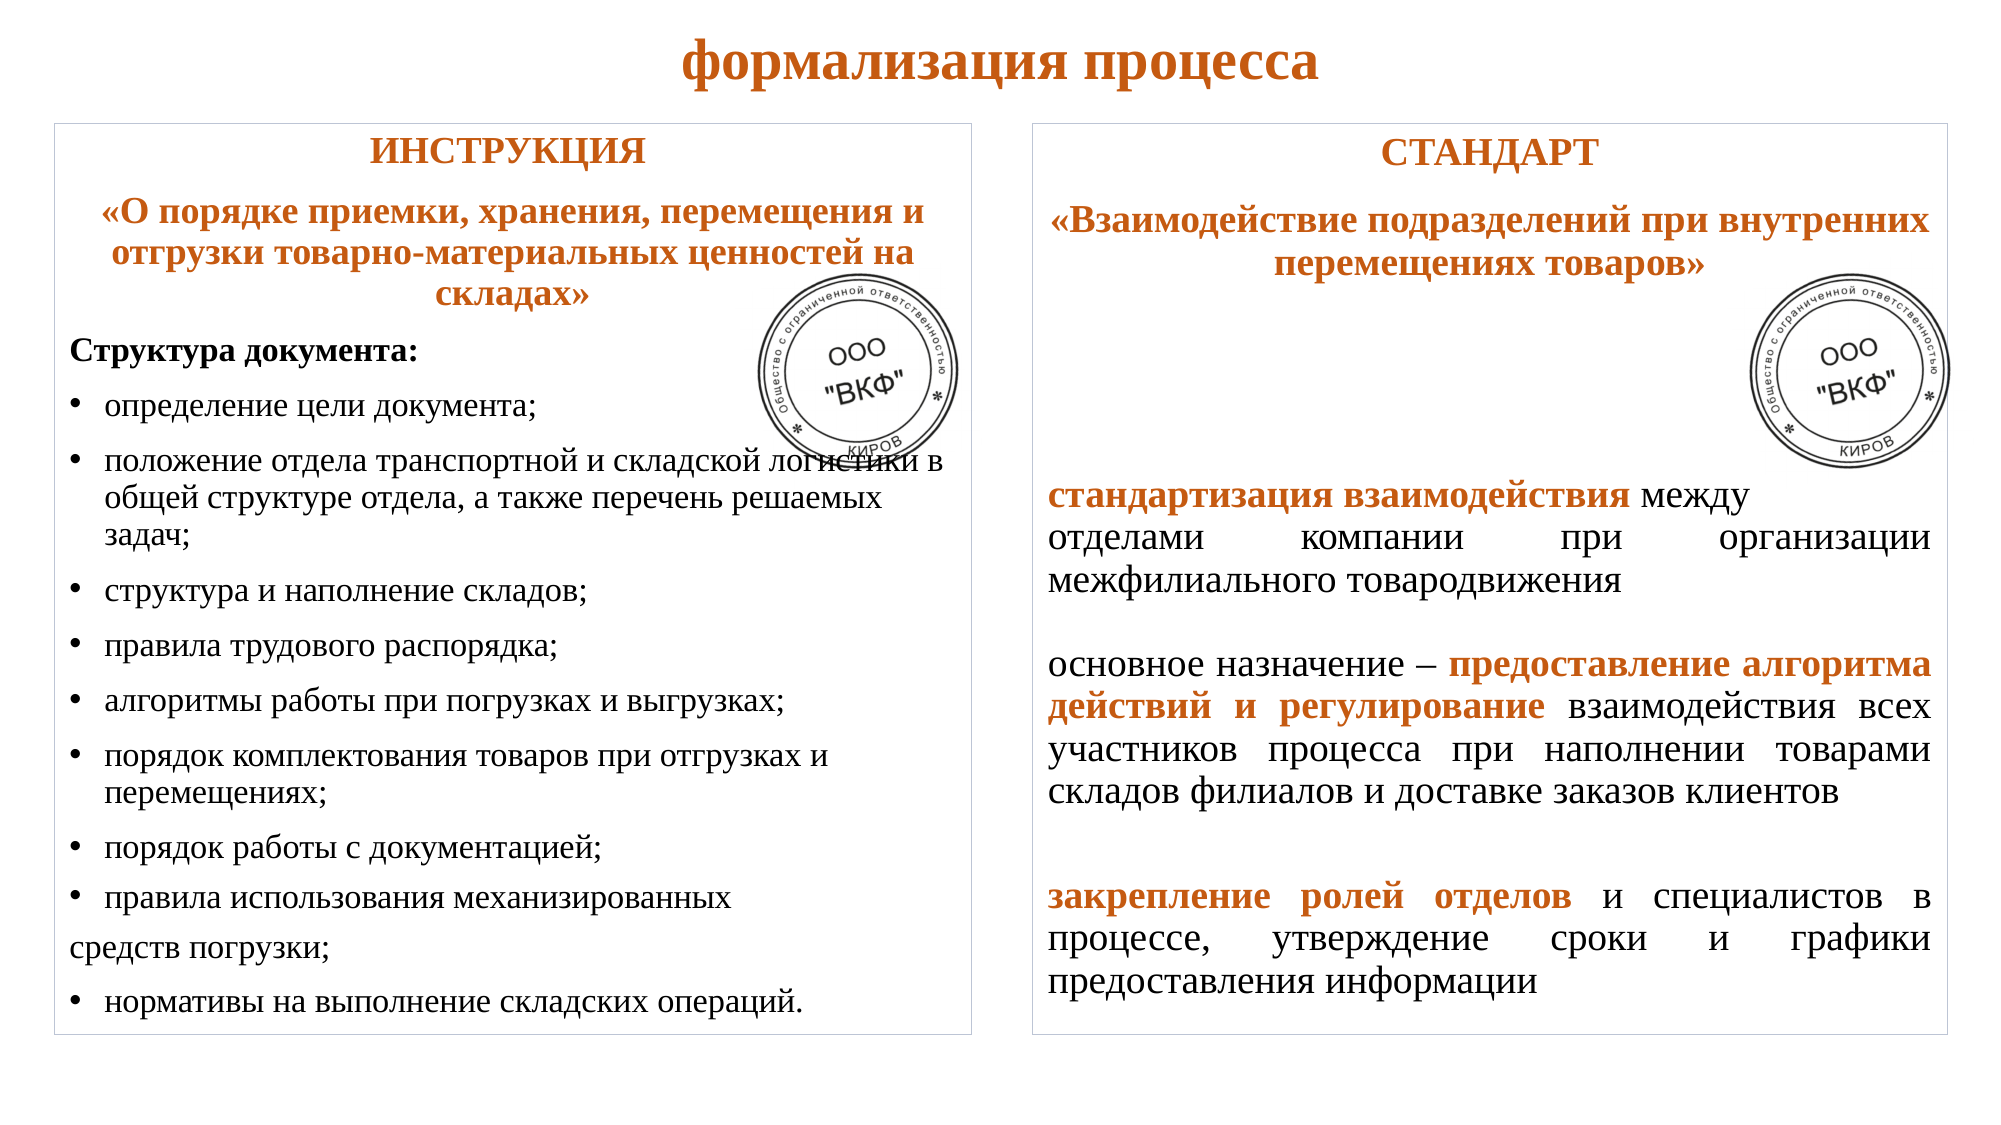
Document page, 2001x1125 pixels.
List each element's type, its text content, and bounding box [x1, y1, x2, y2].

list СТАНДАРТ «Взаимодействие подразделений при внутренних перемещениях товаров» стандартизация взаимодействия между отделами компании при организации межфилиального товародвижения основное назначение – предоставление алгоритма действий и регулирование взаимодействия всех участников процесса при наполнении товарами складов филиалов и доставке заказов клиентов закрепление ролей отделов и специалистов в процессе, утверждение сроки и графики предоставления информации [1032, 123, 1948, 1035]
picture [1744, 269, 1973, 471]
picture [972, 405, 981, 446]
title формализация процесса [54, 28, 1948, 93]
picture [752, 269, 962, 471]
list ИНСТРУКЦИЯ «О порядке приемки, хранения, перемещения и отгрузки товарно-материальных ценностей на складах» Структура документа: определение цели документа; положение отдела транспортной и складской логистики в общей структуре отдела, а также перечень решаемых задач; структура и наполнение складов; правила трудового распорядка; алгоритмы работы при погрузках и выгрузках; порядок комплектования товаров при отгрузках и перемещениях; порядок работы с документацией; правила использования механизированных средств погрузки; нормативы на выполнение складских операций. [54, 123, 972, 1035]
